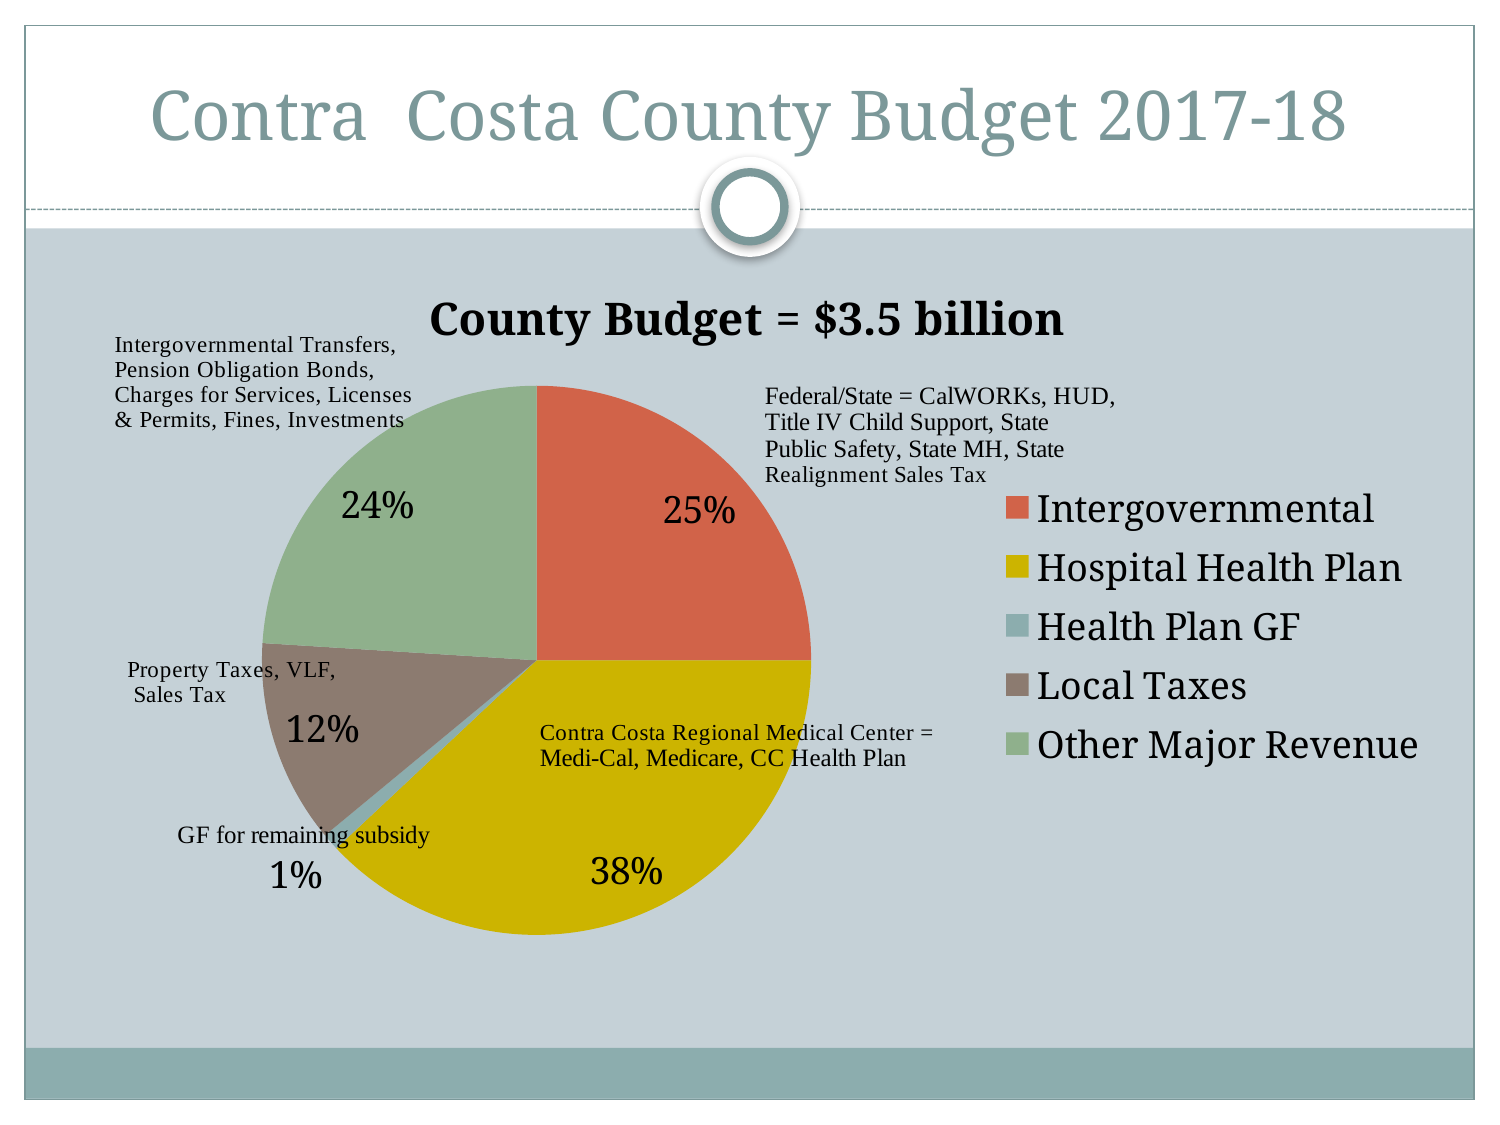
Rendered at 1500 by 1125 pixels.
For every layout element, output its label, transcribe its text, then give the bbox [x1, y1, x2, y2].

chart [49, 250, 1445, 1001]
title Contra Costa County Budget 2017-18 [49, 37, 1450, 162]
